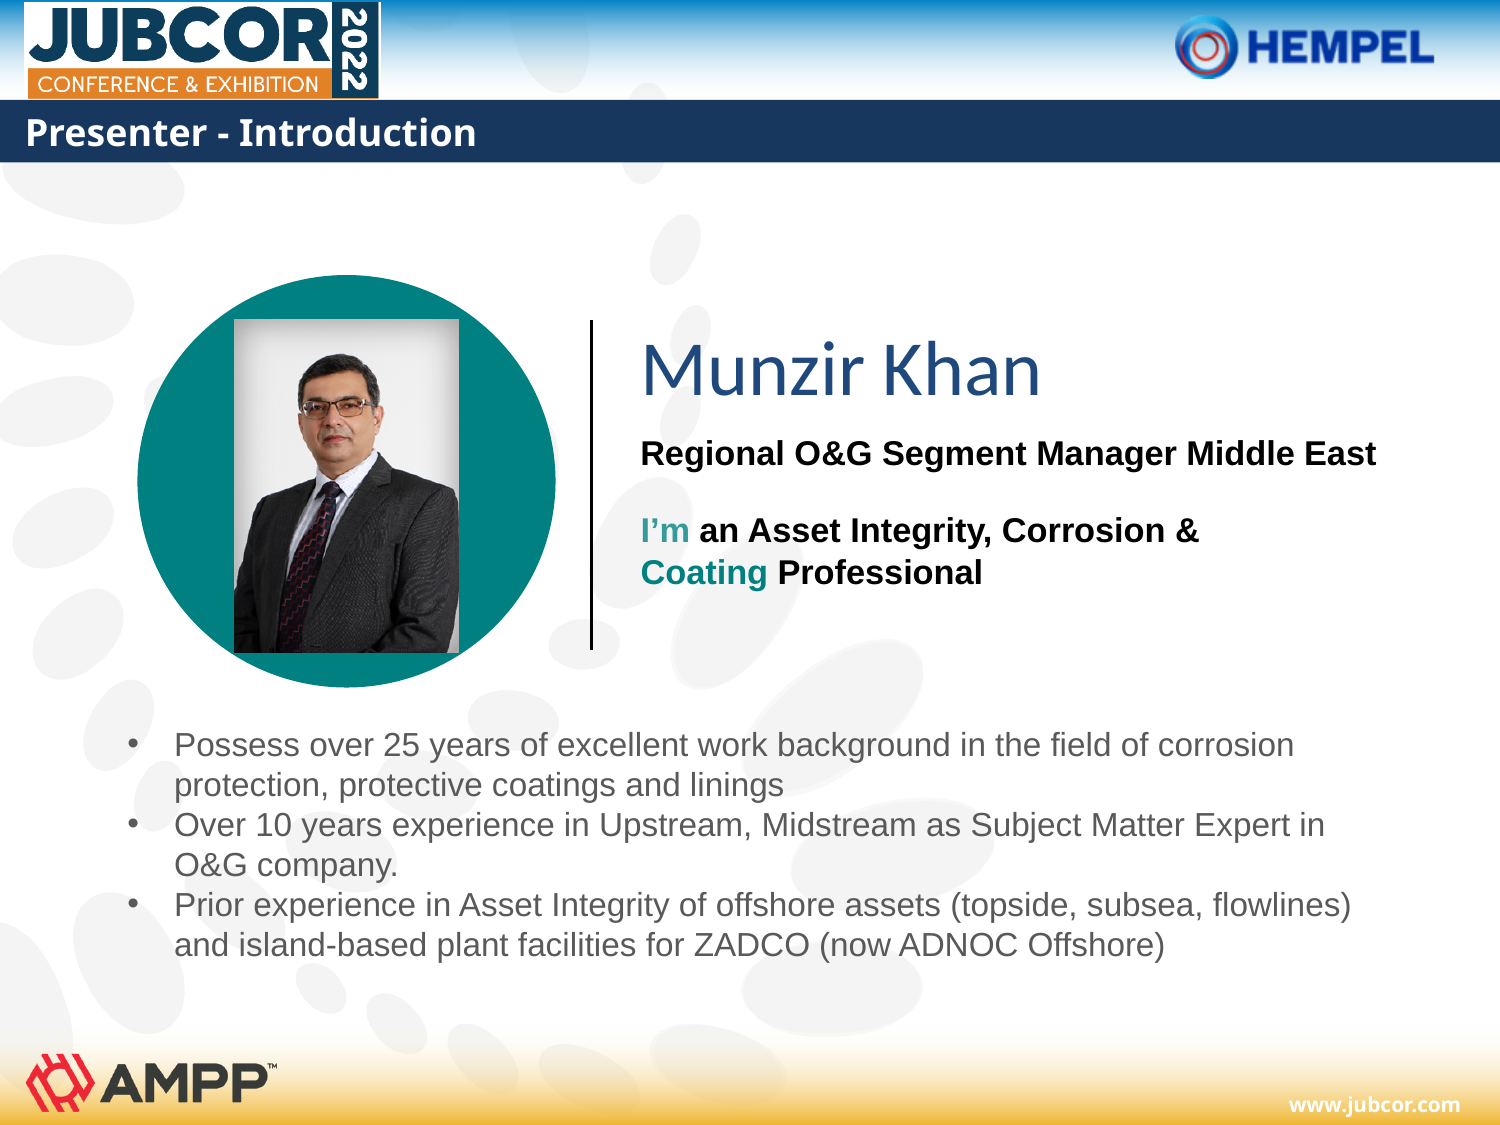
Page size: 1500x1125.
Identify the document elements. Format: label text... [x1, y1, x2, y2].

picture [24, 1052, 278, 1113]
picture [24, 3, 381, 99]
title Presenter - Introduction [0, 99, 1500, 163]
picture [1174, 13, 1437, 80]
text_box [137, 274, 1243, 688]
text_box Possess over 25 years of excellent work background in the field of corrosion protection, protective coatings and linings Over 10 years experience in Upstream, Midstream as Subject Matter Expert in O&G company. Prior experience in Asset Integrity of offshore assets (topside, subsea, flowlines) and island-based plant facilities for ZADCO (now ADNOC Offshore) [112, 715, 1419, 971]
text_box Regional O&G Segment Manager Middle East [1246, 423, 1455, 480]
